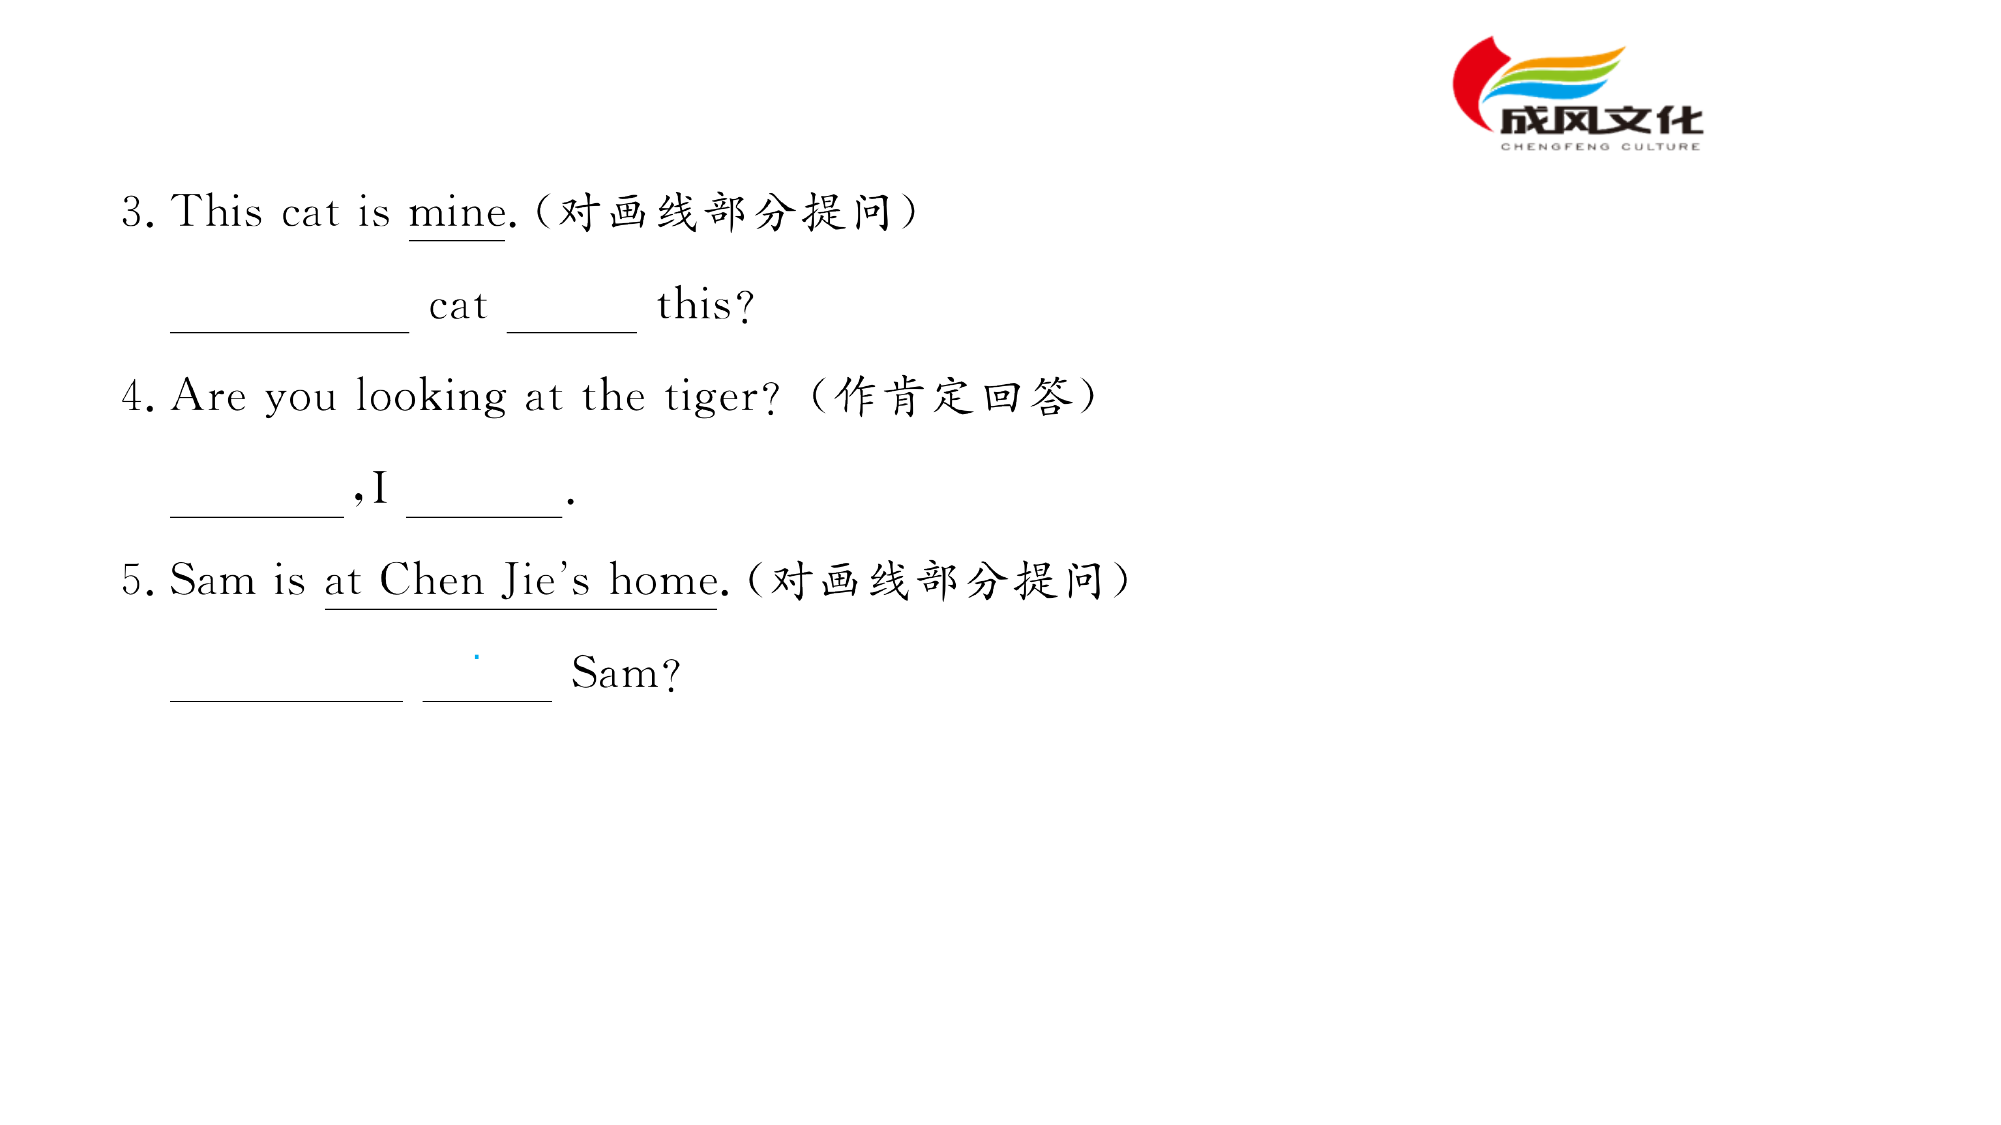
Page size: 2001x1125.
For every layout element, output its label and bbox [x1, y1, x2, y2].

picture [118, 30, 2000, 712]
